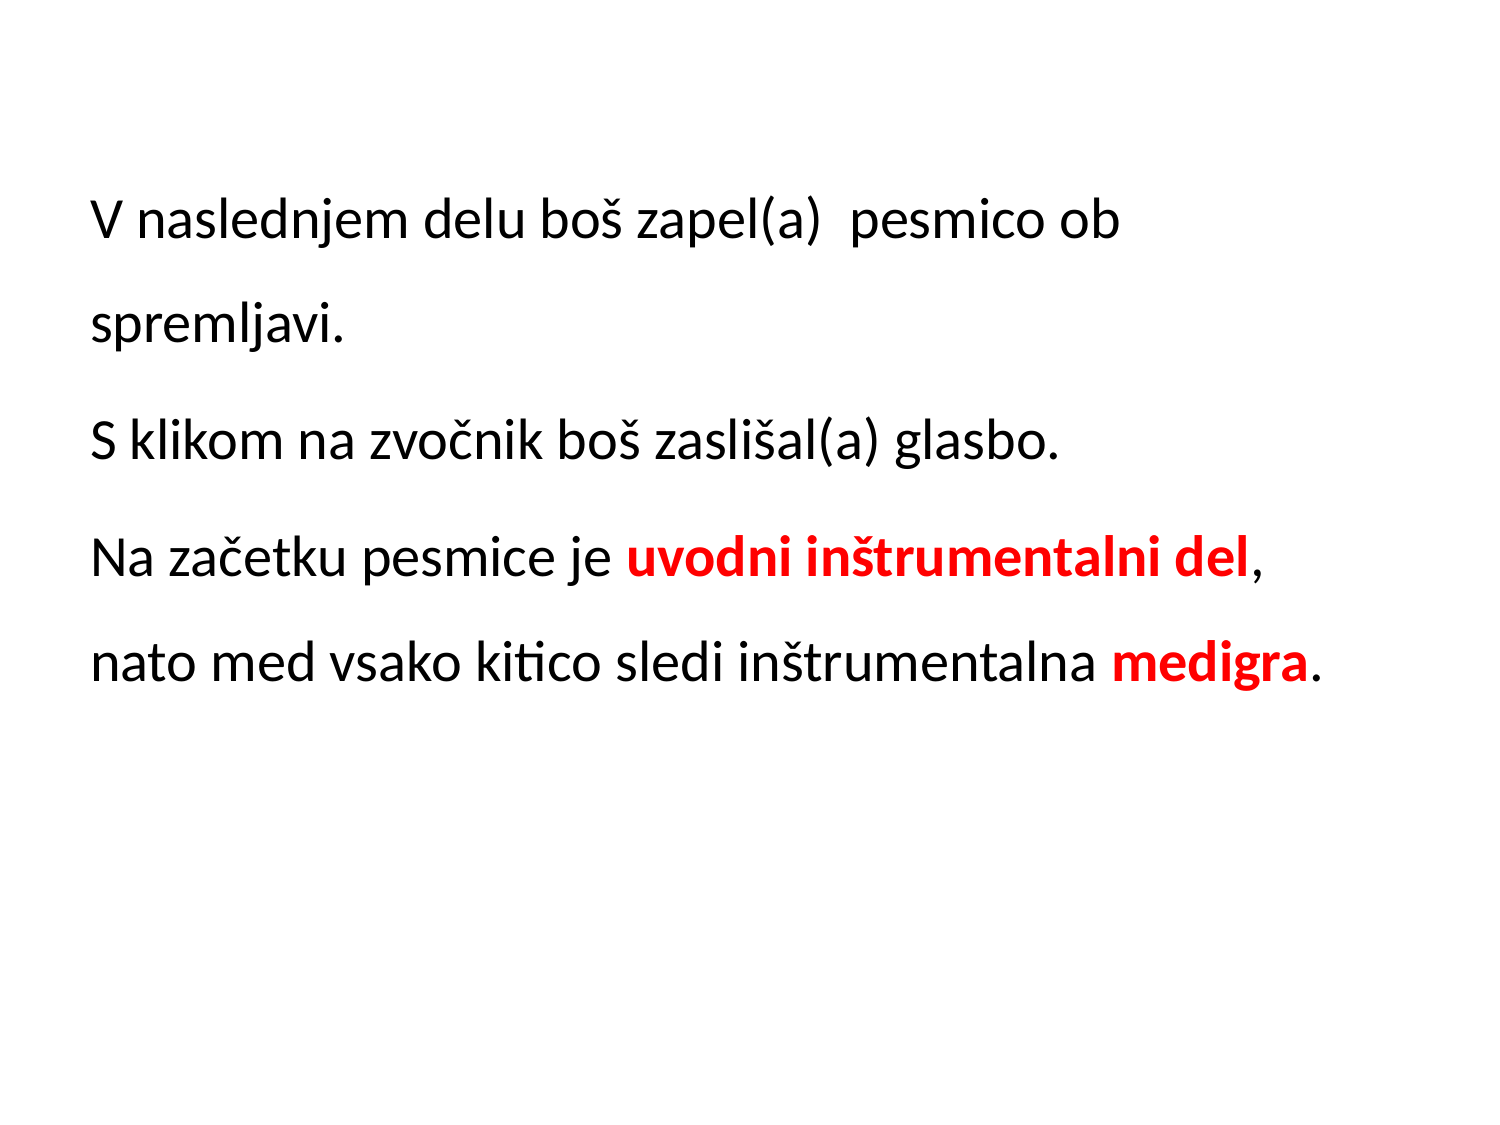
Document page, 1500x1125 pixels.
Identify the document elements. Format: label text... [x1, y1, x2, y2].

list V naslednjem delu boš zapel(a) pesmico ob spremljavi. S klikom na zvočnik boš zaslišal(a) glasbo. Na začetku pesmice je uvodni inštrumentalni del, nato med vsako kitico sledi inštrumentalna medigra. [75, 137, 1400, 1005]
